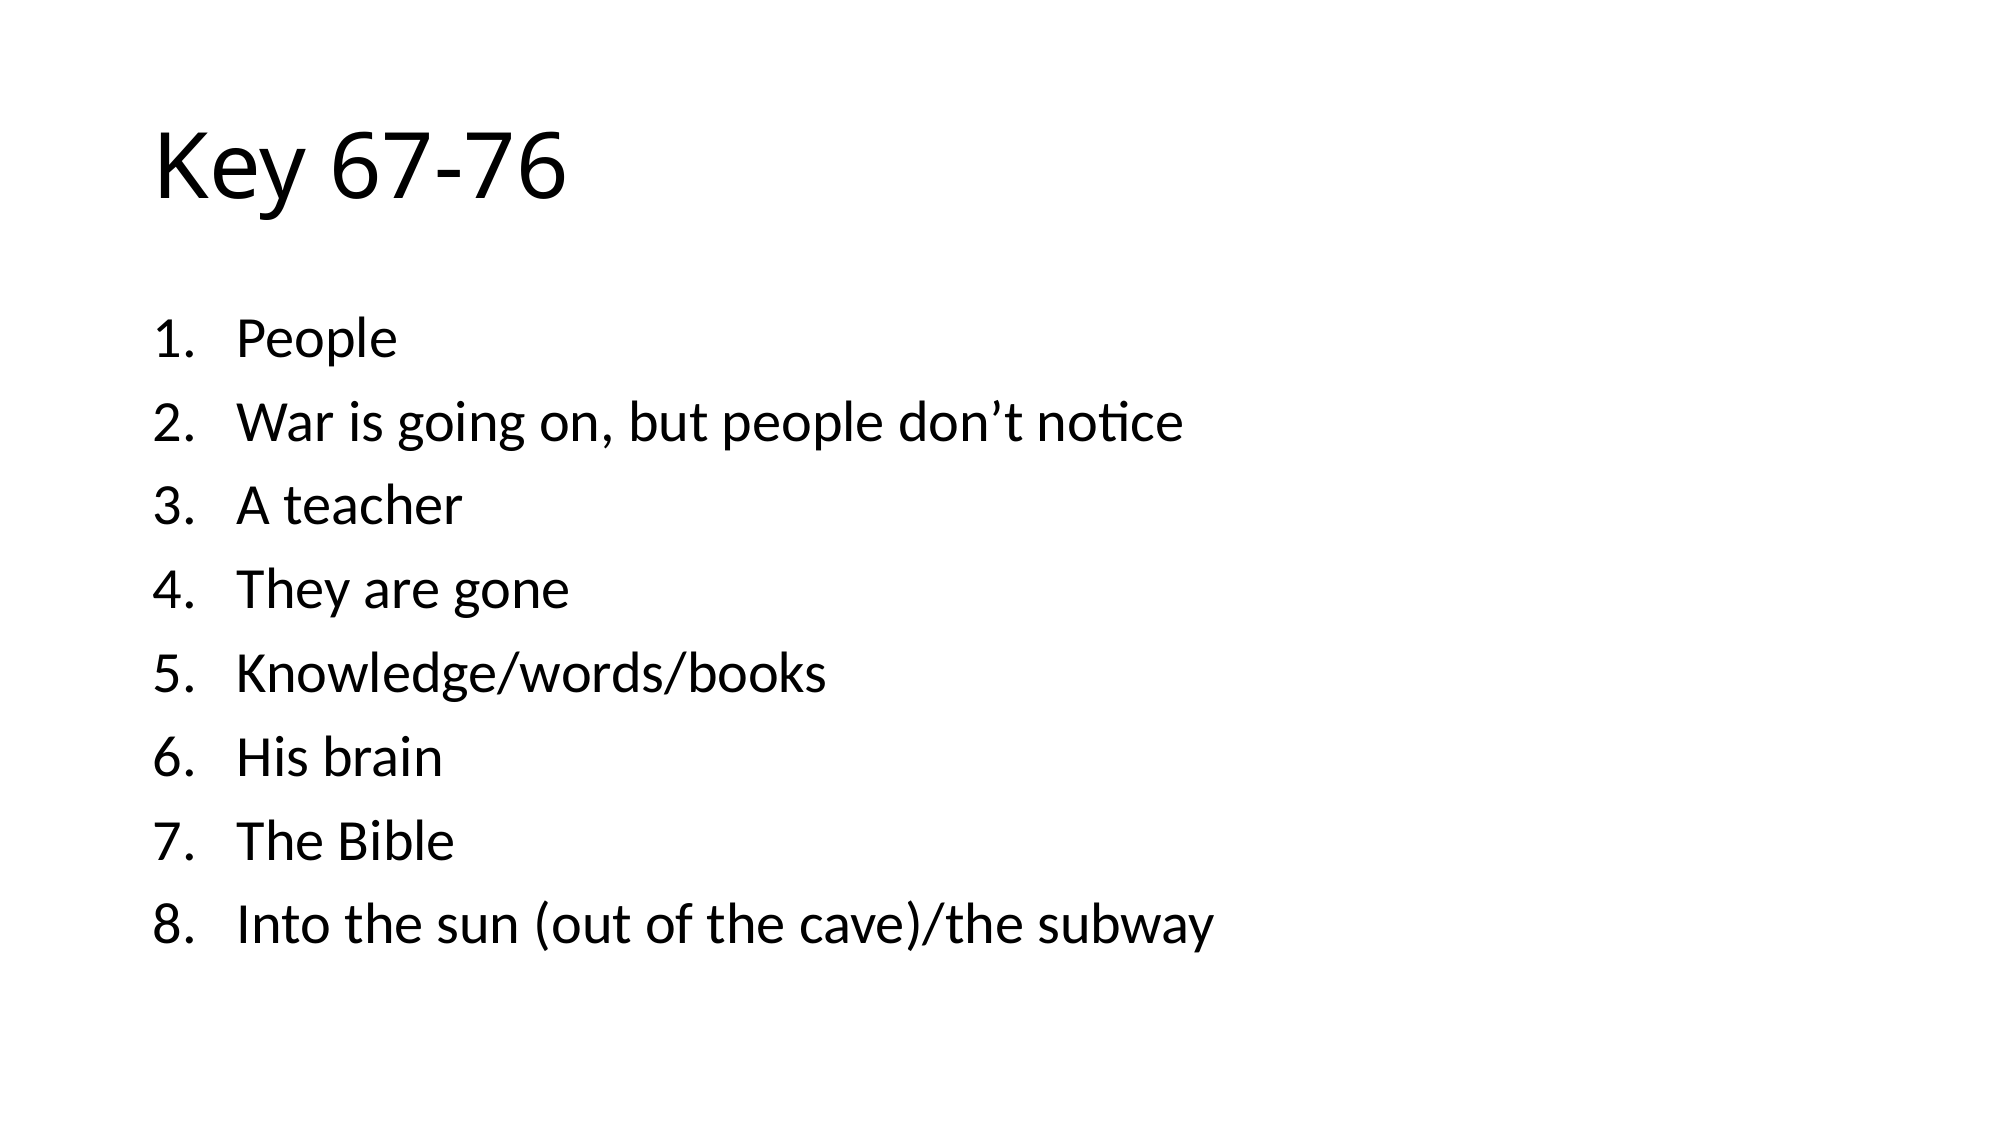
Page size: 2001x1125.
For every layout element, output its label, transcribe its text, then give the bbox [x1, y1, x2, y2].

title Key 67-76 [137, 59, 1863, 278]
list People War is going on, but people don’t notice A teacher They are gone Knowledge/words/books His brain The Bible Into the sun (out of the cave)/the subway [137, 299, 1863, 1014]
